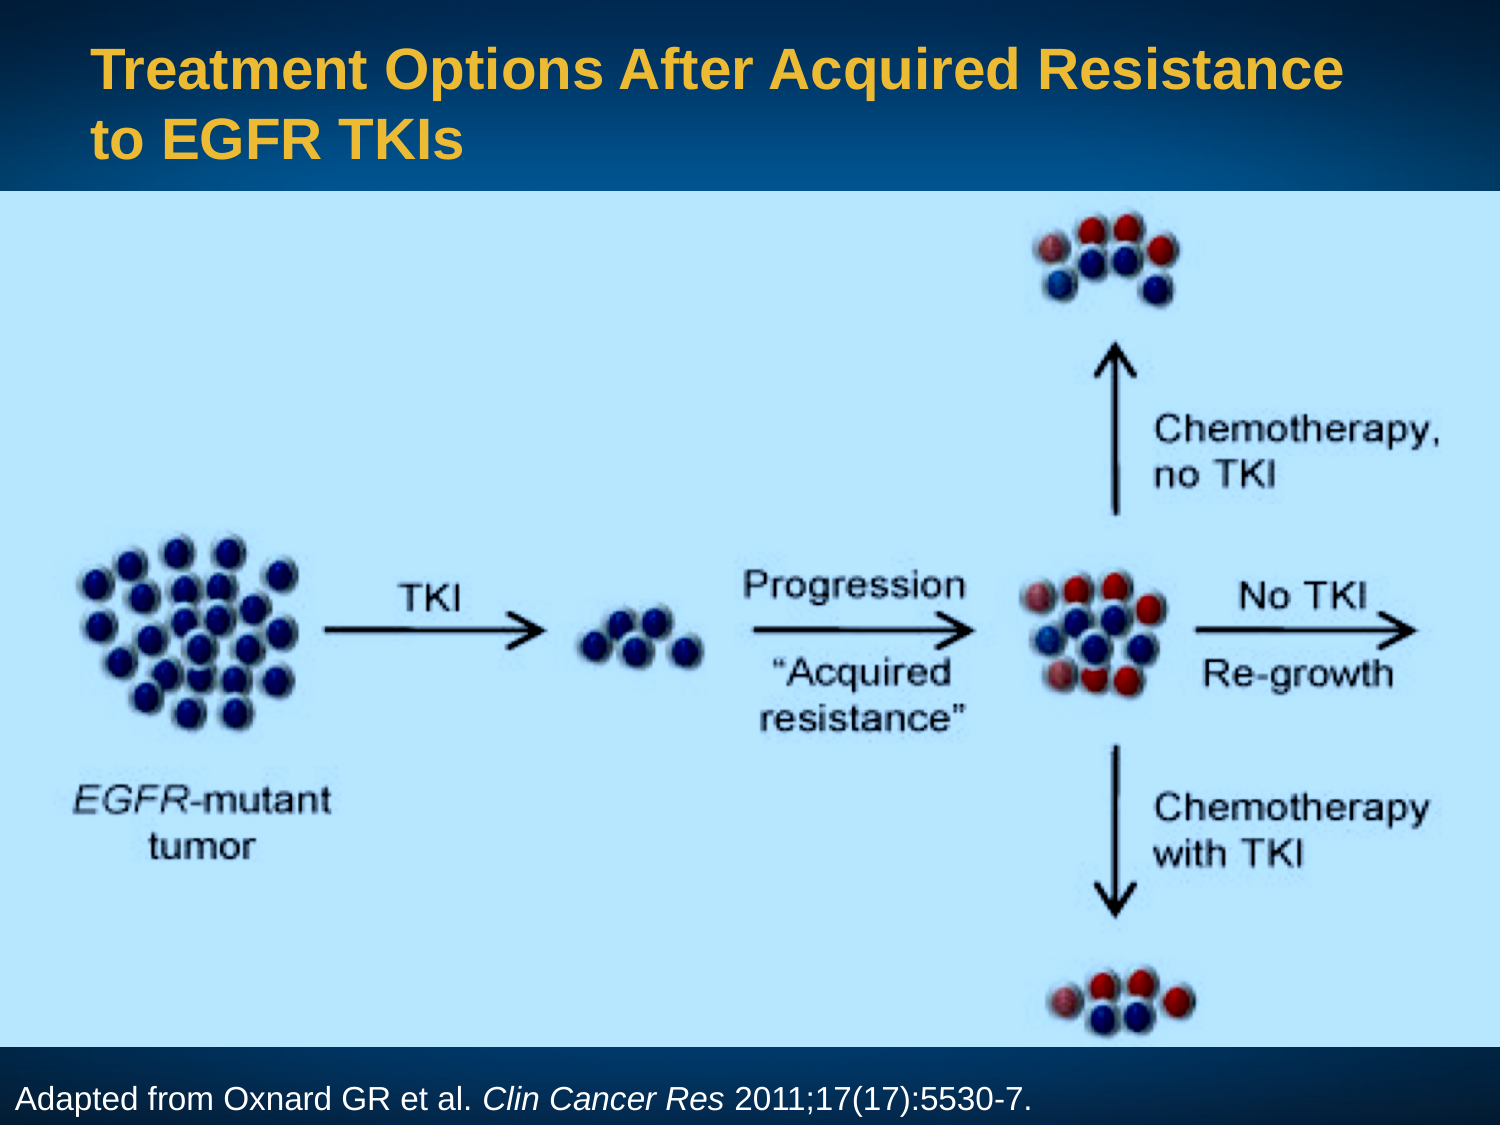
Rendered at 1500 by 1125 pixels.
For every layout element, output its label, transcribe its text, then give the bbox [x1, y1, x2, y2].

picture [0, 0, 1500, 1125]
title Treatment Options After Acquired Resistance to EGFR TKIs [75, 7, 1425, 189]
text_box Adapted from Oxnard GR et al. Clin Cancer Res 2011;17(17):5530-7. [0, 1054, 1436, 1125]
